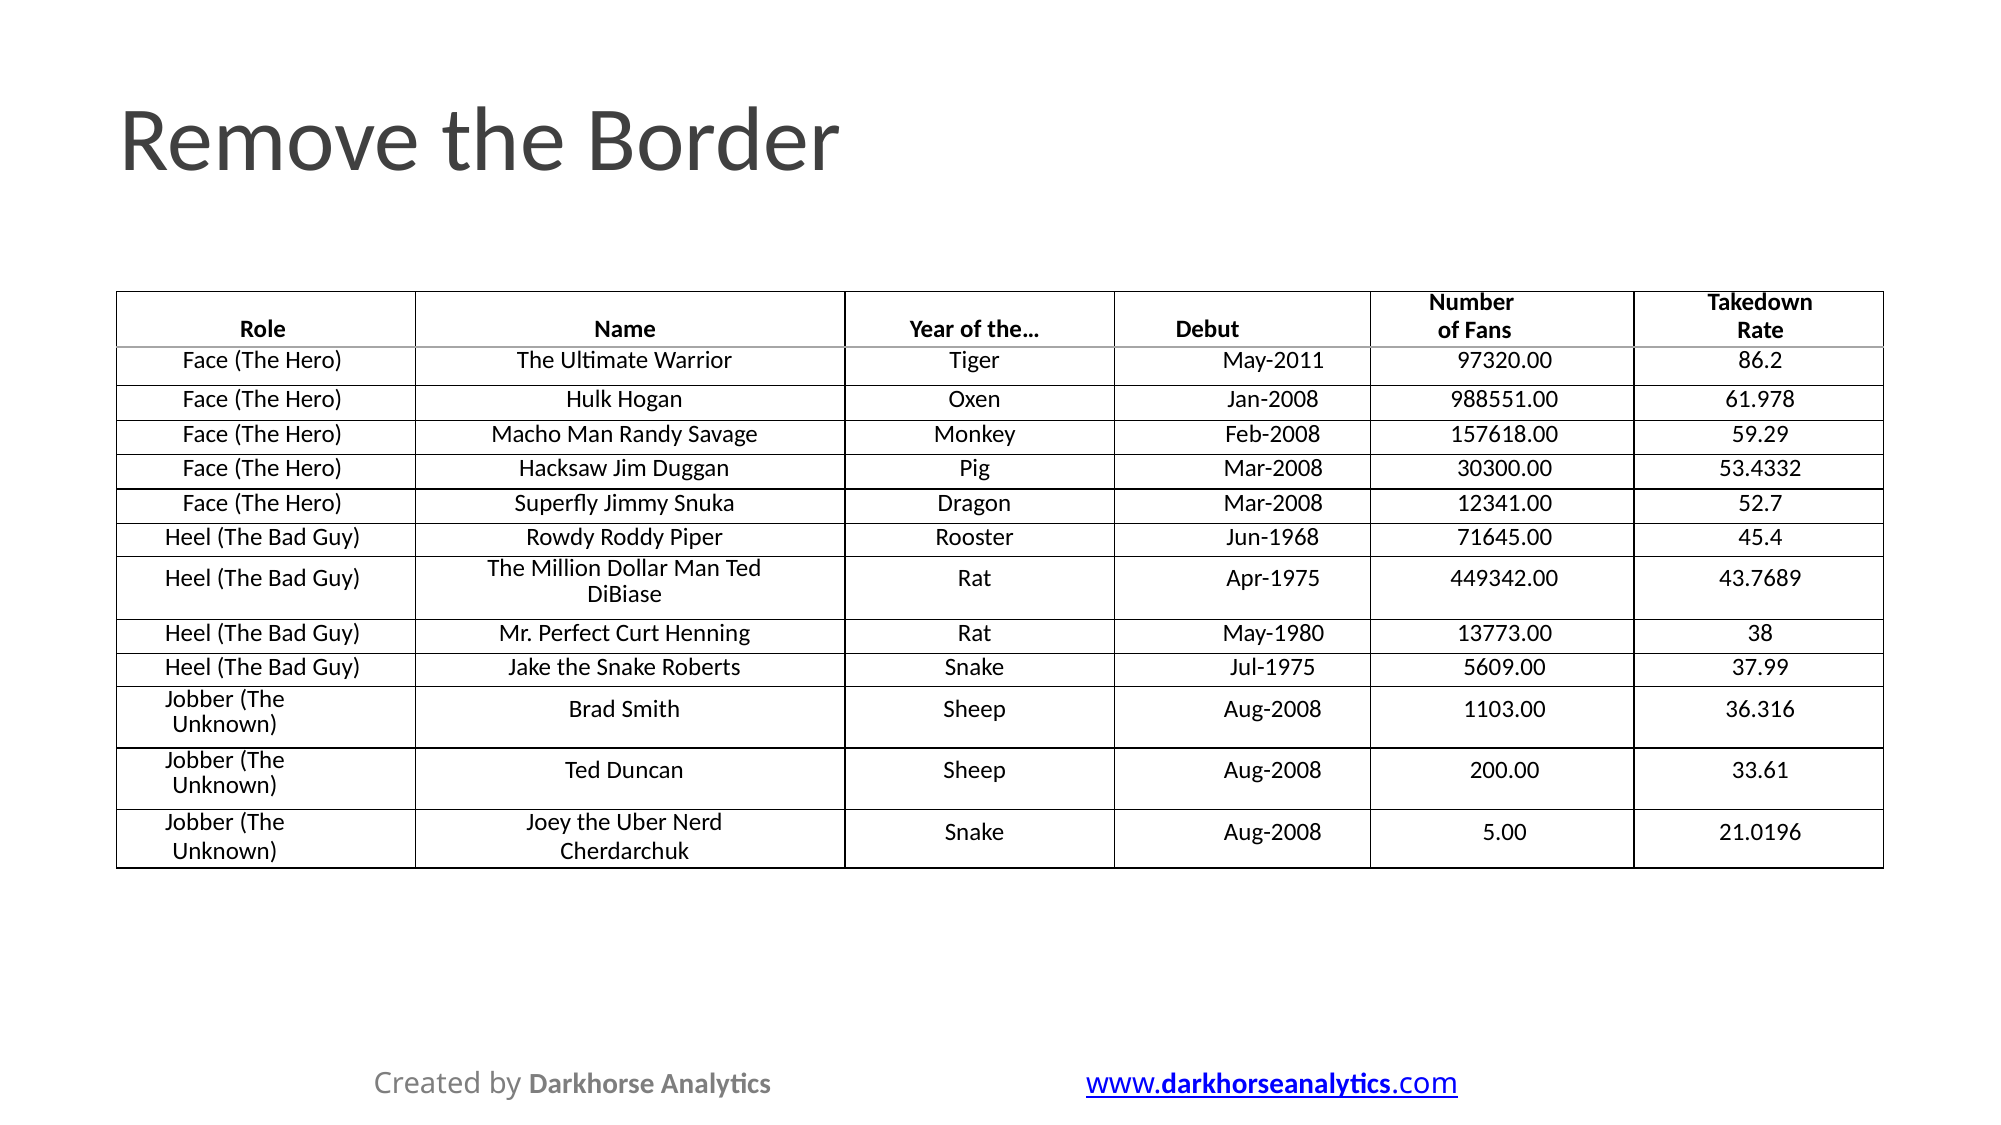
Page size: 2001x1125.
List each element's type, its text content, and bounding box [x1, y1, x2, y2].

table_cell Ted Duncan [416, 749, 844, 809]
table_cell 5609.00 [1371, 654, 1633, 686]
table_cell May-2011 [1115, 348, 1370, 385]
table_cell Jake the Snake Roberts [416, 654, 844, 686]
table_cell 59.29 [1635, 421, 1883, 454]
table_header Year of the… [846, 292, 1114, 346]
table_cell 71645.00 [1371, 524, 1633, 556]
table_cell 52.7 [1635, 490, 1883, 523]
text_box www.darkhorseanalytics.com [1084, 1060, 1509, 1105]
table_cell 12341.00 [1371, 490, 1633, 523]
table_cell Jobber (The Unknown) [117, 810, 415, 867]
table_cell Feb-2008 [1115, 421, 1370, 454]
table_cell 45.4 [1635, 524, 1883, 556]
table_cell Rat [846, 557, 1114, 619]
table_cell Heel (The Bad Guy) [117, 654, 415, 686]
table_cell Heel (The Bad Guy) [117, 524, 415, 556]
table_cell Hacksaw Jim Duggan [416, 455, 844, 488]
table_cell Heel (The Bad Guy) [117, 620, 415, 653]
table_cell 36.316 [1635, 687, 1883, 747]
table_cell 38 [1635, 620, 1883, 653]
table_cell Snake [846, 654, 1114, 686]
table_header Number of Fans [1371, 292, 1633, 346]
table_cell 86.2 [1635, 348, 1883, 385]
table_cell Face (The Hero) [117, 455, 415, 488]
table_cell Aug-2008 [1115, 749, 1370, 809]
table_header Takedown Rate [1635, 292, 1883, 346]
table_cell 61.978 [1635, 386, 1883, 420]
table_cell 33.61 [1635, 749, 1883, 809]
table_cell Dragon [846, 490, 1114, 523]
table_cell 5.00 [1371, 810, 1633, 867]
table_cell Hulk Hogan [416, 386, 844, 420]
title Remove the Border [117, 76, 1188, 191]
table_cell Face (The Hero) [117, 386, 415, 420]
table_cell Brad Smith [416, 687, 844, 747]
table_cell Rooster [846, 524, 1114, 556]
table_cell Mr. Perfect Curt Henning [416, 620, 844, 653]
table_cell Macho Man Randy Savage [416, 421, 844, 454]
table_cell Heel (The Bad Guy) [117, 557, 415, 619]
table_cell Tiger [846, 348, 1114, 385]
footer Created by Darkhorse Analytics [371, 1060, 820, 1105]
table_cell 13773.00 [1371, 620, 1633, 653]
table_cell 30300.00 [1371, 455, 1633, 488]
table_cell 21.0196 [1635, 810, 1883, 867]
table_cell 1103.00 [1371, 687, 1633, 747]
table_cell 97320.00 [1371, 348, 1633, 385]
table_cell May-1980 [1115, 620, 1370, 653]
table_cell Jobber (The Unknown) [117, 749, 415, 809]
table_cell Jul-1975 [1115, 654, 1370, 686]
table_cell 449342.00 [1371, 557, 1633, 619]
table_cell Snake [846, 810, 1114, 867]
table_cell Face (The Hero) [117, 421, 415, 454]
table_cell The Ultimate Warrior [416, 348, 844, 385]
table_cell Face (The Hero) [117, 348, 415, 385]
table_cell Joey the Uber Nerd Cherdarchuk [416, 810, 844, 867]
table_cell 988551.00 [1371, 386, 1633, 420]
table_cell Jun-1968 [1115, 524, 1370, 556]
table_cell Sheep [846, 749, 1114, 809]
table_header Debut [1115, 292, 1370, 346]
table_cell Pig [846, 455, 1114, 488]
table_cell 37.99 [1635, 654, 1883, 686]
table_cell Face (The Hero) [117, 490, 415, 523]
table_cell Jobber (The Unknown) [117, 687, 415, 747]
table_cell Jan-2008 [1115, 386, 1370, 420]
table_cell Apr-1975 [1115, 557, 1370, 619]
table_cell Rowdy Roddy Piper [416, 524, 844, 556]
table_cell Monkey [846, 421, 1114, 454]
table_cell Sheep [846, 687, 1114, 747]
table_cell 43.7689 [1635, 557, 1883, 619]
table_cell The Million Dollar Man Ted DiBiase [416, 557, 844, 619]
table_cell 53.4332 [1635, 455, 1883, 488]
table_cell 157618.00 [1371, 421, 1633, 454]
table_cell Aug-2008 [1115, 810, 1370, 867]
table_cell Mar-2008 [1115, 490, 1370, 523]
table_cell Mar-2008 [1115, 455, 1370, 488]
table_header Role [117, 292, 415, 346]
table_cell Oxen [846, 386, 1114, 420]
table_header Name [416, 292, 844, 346]
table_cell 200.00 [1371, 749, 1633, 809]
table_cell Rat [846, 620, 1114, 653]
table_cell Aug-2008 [1115, 687, 1370, 747]
table_cell Superfly Jimmy Snuka [416, 490, 844, 523]
